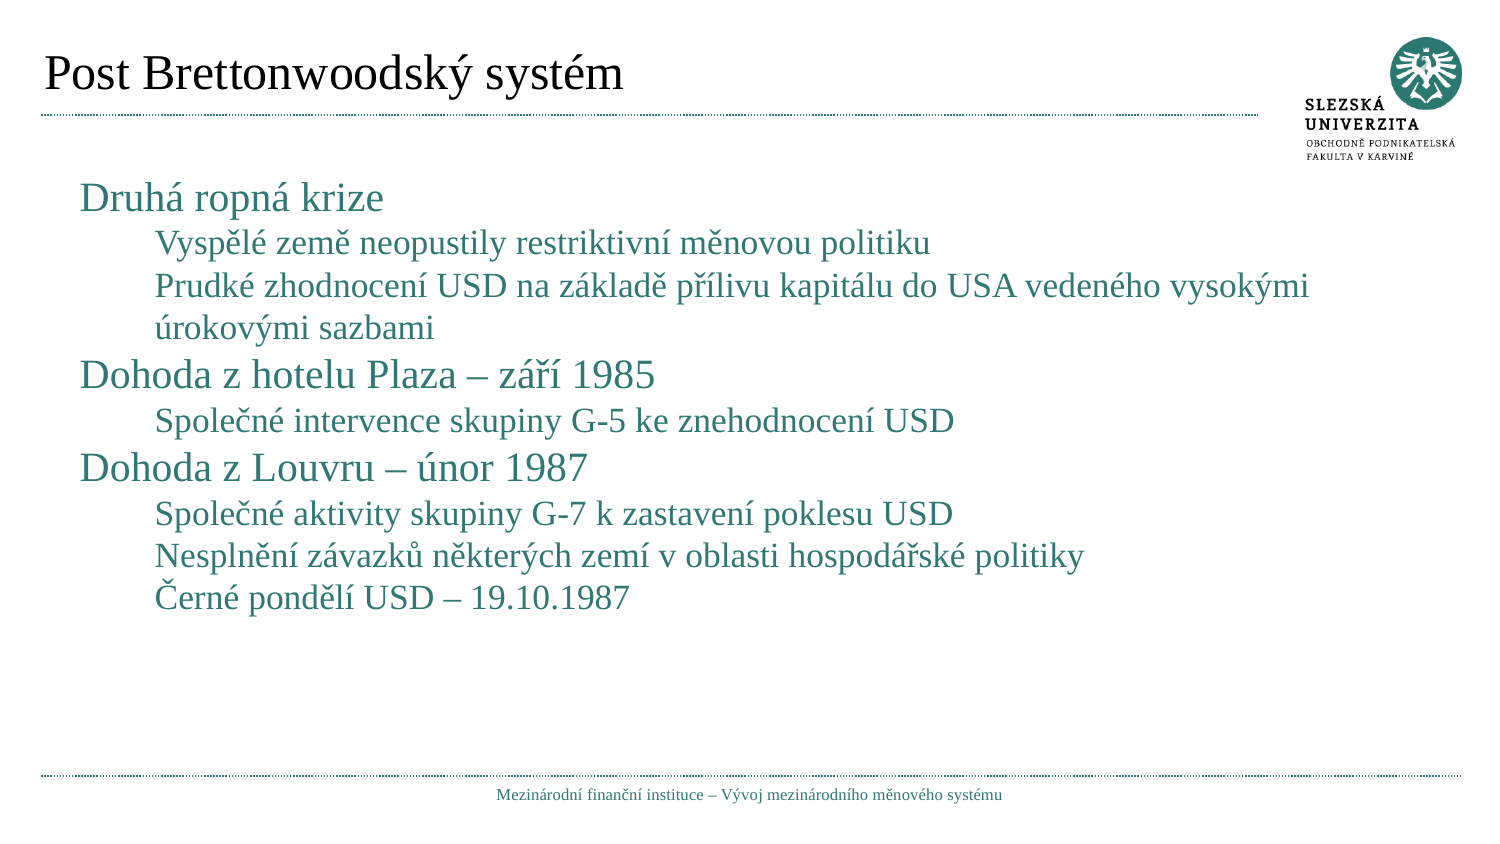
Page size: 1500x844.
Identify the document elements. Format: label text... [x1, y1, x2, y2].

picture [1305, 37, 1462, 160]
list Druhá ropná krize Vyspělé země neopustily restriktivní měnovou politiku Prudké zhodnocení USD na základě přílivu kapitálu do USA vedeného vysokými úrokovými sazbami Dohoda z hotelu Plaza – září 1985 Společné intervence skupiny G-5 ke znehodnocení USD Dohoda z Louvru – únor 1987 Společné aktivity skupiny G-7 k zastavení poklesu USD Nesplnění závazků některých zemí v oblasti hospodářské politiky Černé pondělí USD – 19.10.1987 [64, 161, 1436, 741]
title Post Brettonwoodský systém [29, 32, 1275, 116]
text_box Mezinárodní finanční instituce – Vývoj mezinárodního měnového systému [442, 776, 1058, 811]
